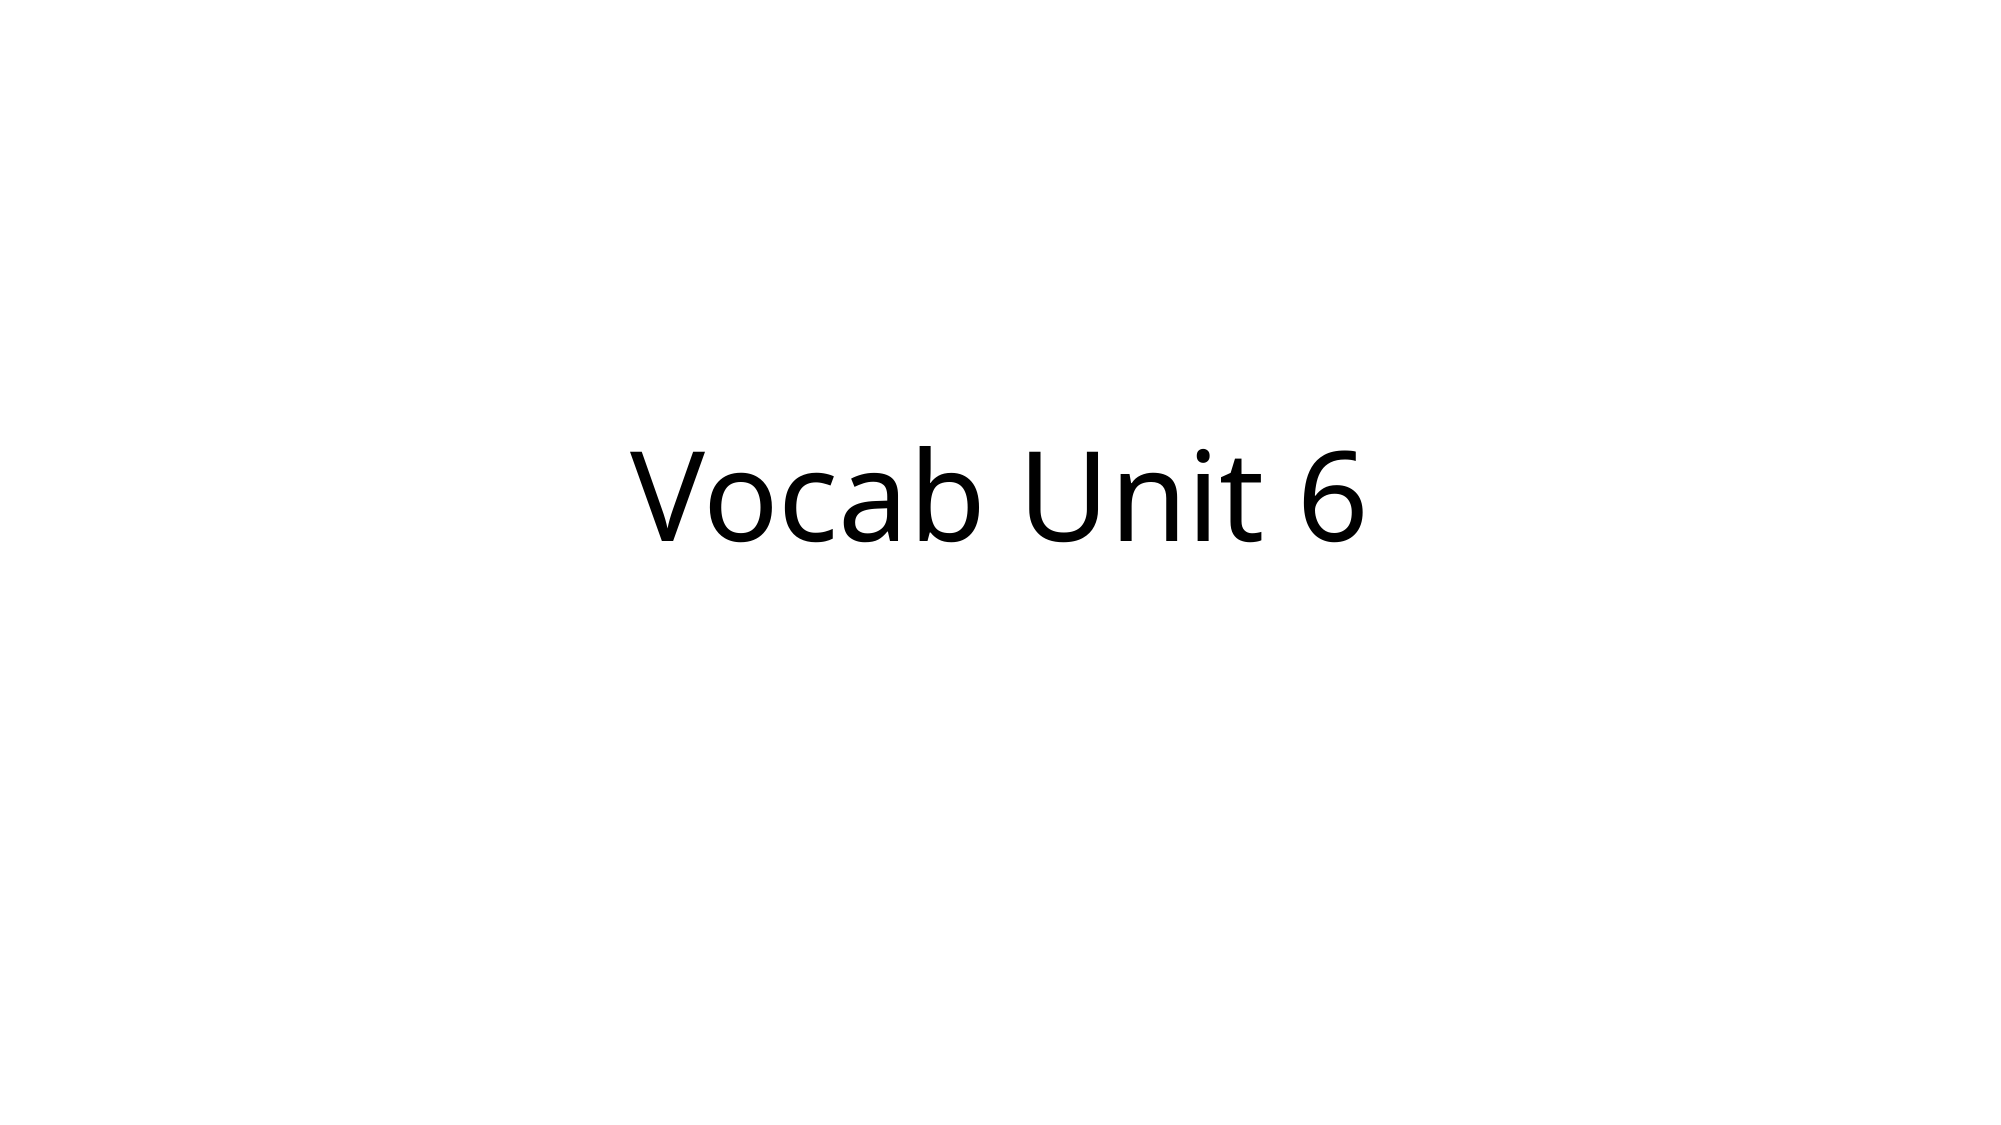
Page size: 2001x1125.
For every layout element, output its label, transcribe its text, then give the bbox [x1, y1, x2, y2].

title Vocab Unit 6 [249, 184, 1750, 576]
